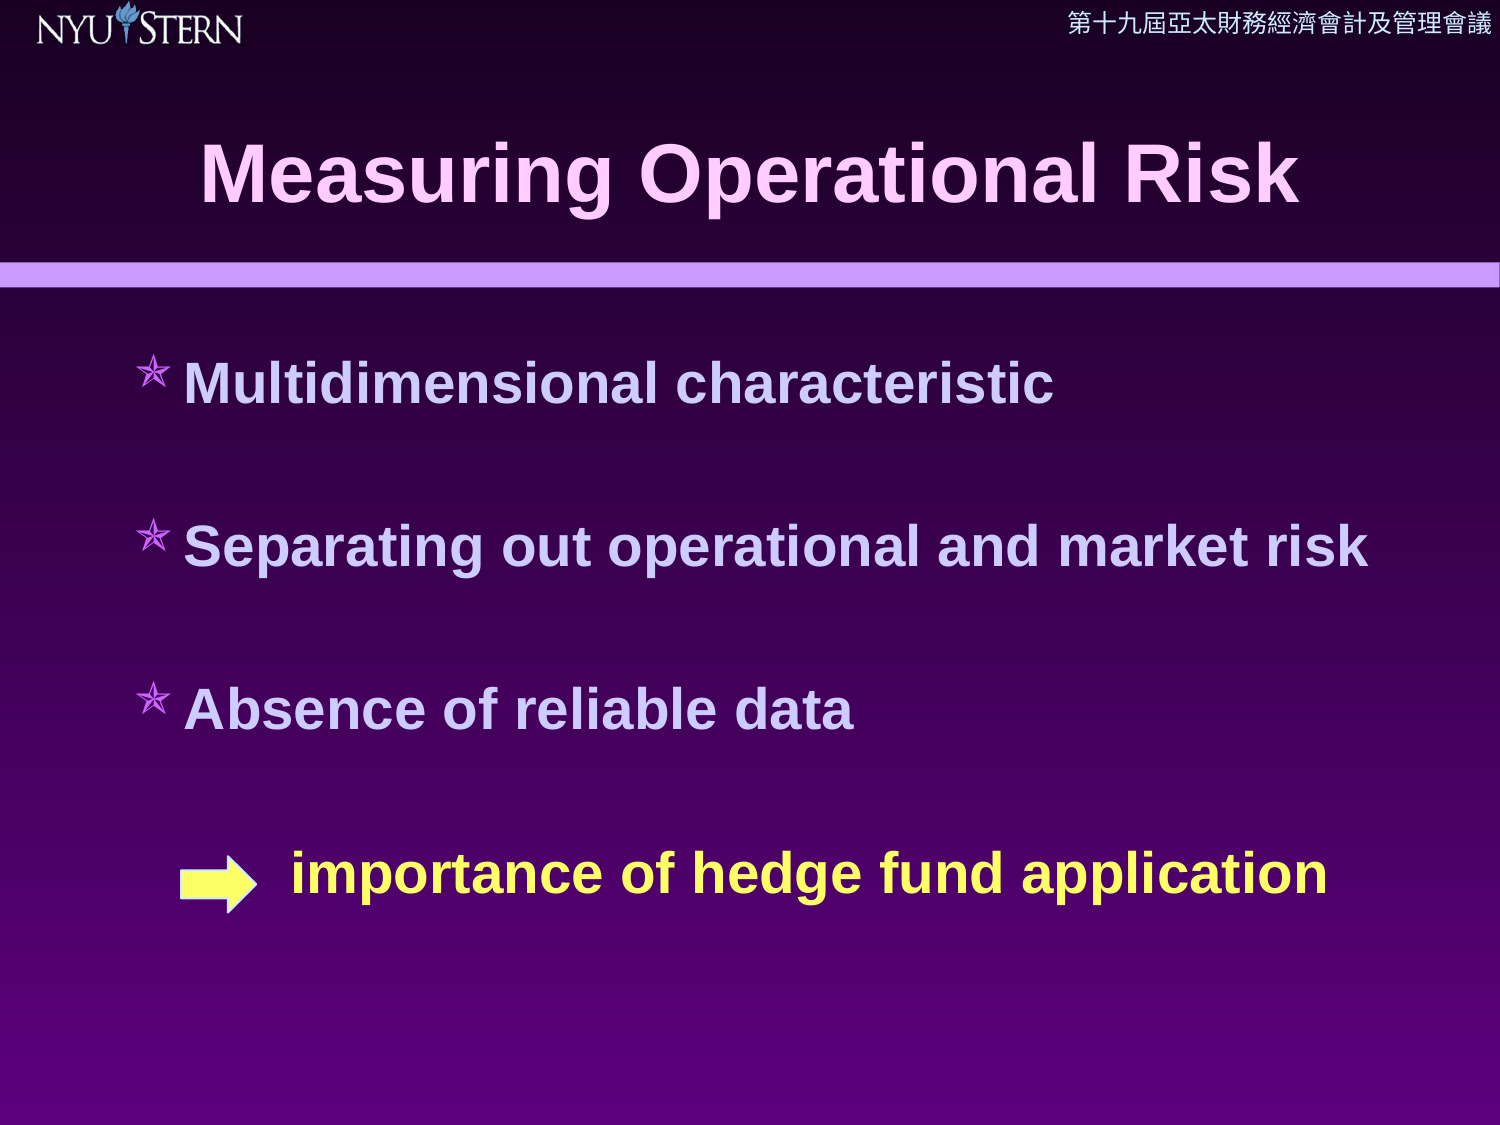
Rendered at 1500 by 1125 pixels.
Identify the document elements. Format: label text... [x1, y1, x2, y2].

text_box [181, 856, 257, 913]
title Measuring Operational Risk [112, 74, 1388, 263]
picture [31, 0, 246, 46]
list Multidimensional characteristic Separating out operational and market risk Absence of reliable data importance of hedge fund application [112, 337, 1388, 1013]
